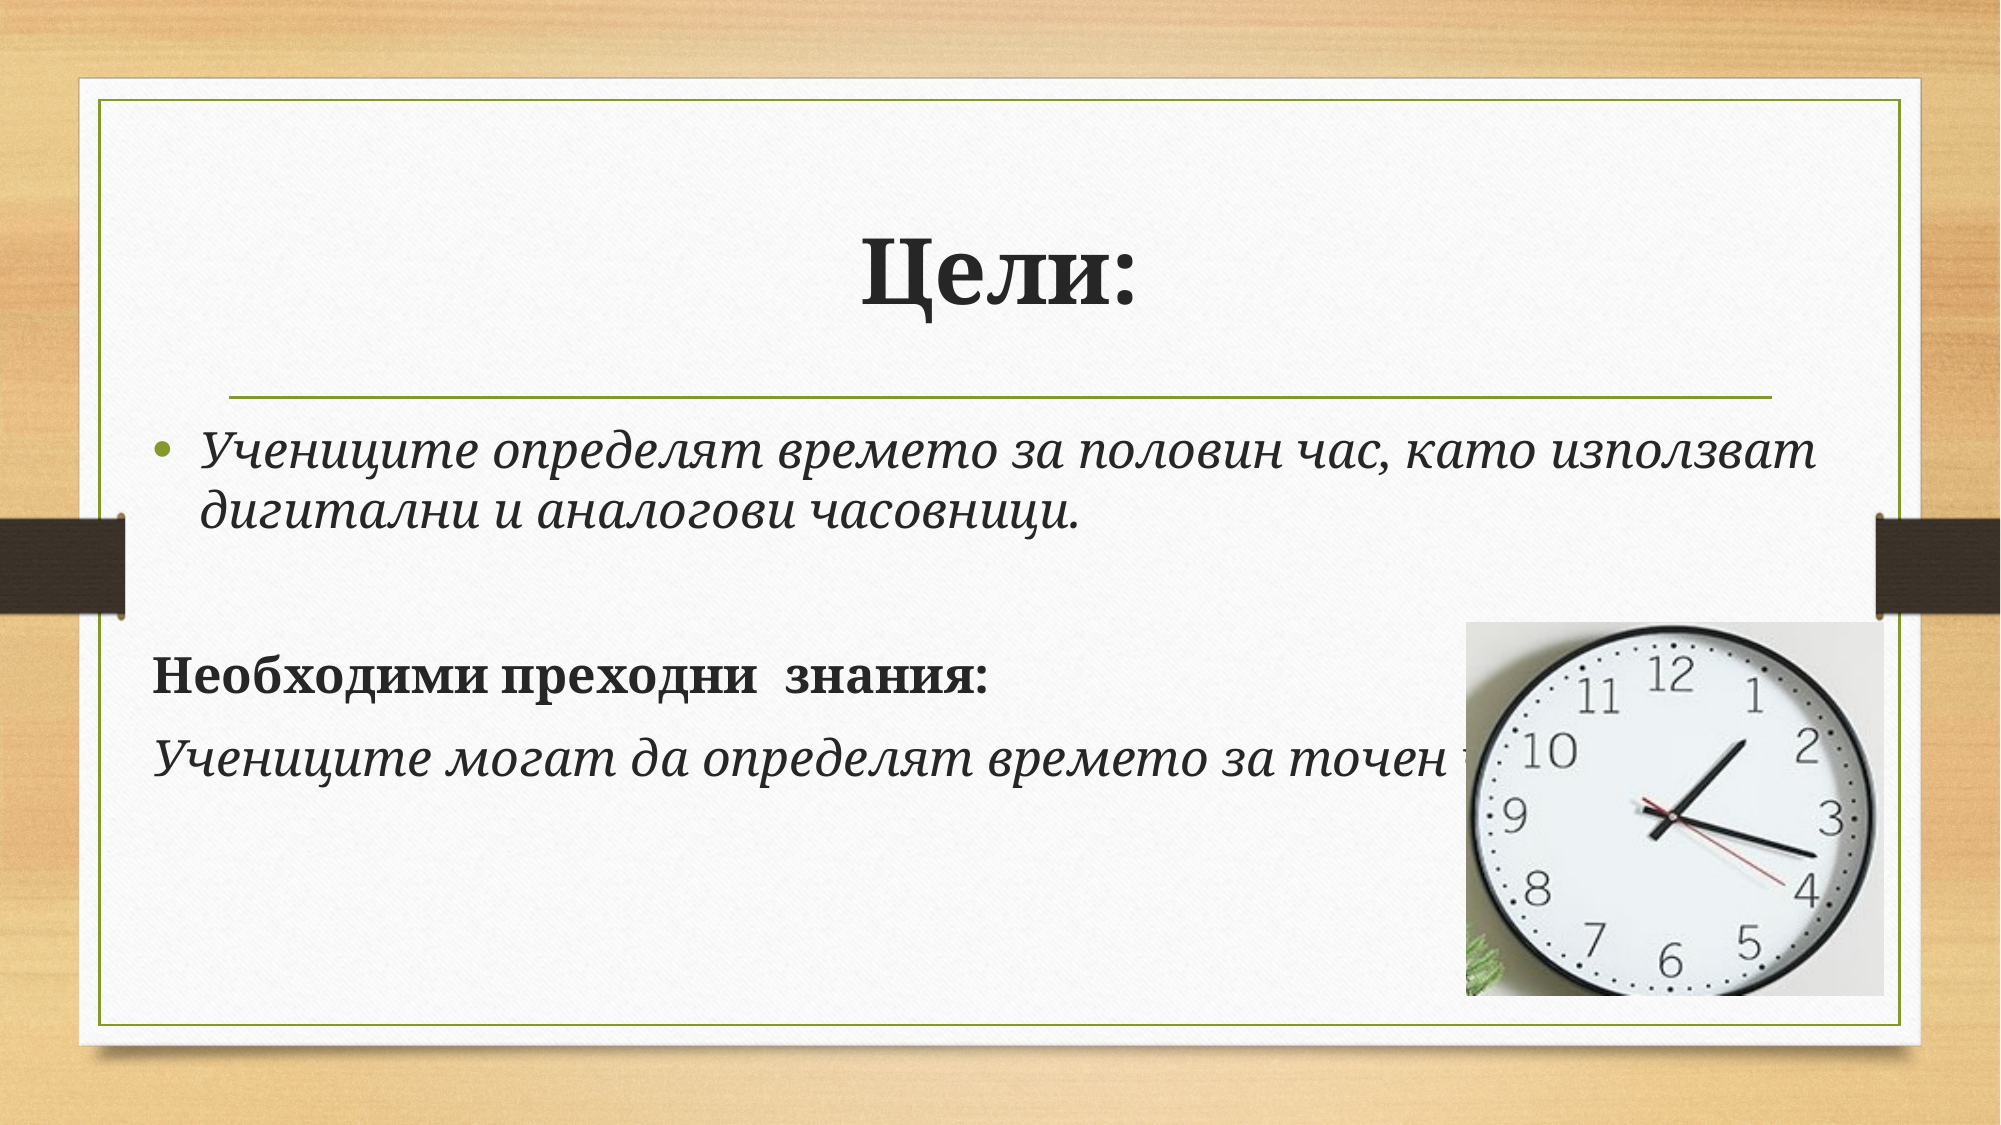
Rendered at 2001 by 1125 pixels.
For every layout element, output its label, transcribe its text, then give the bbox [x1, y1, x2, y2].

title Цели: [212, 161, 1788, 375]
picture [0, 0, 2001, 1125]
list Учениците определят времето за половин час, като използват дигитални и аналогови часовници. Необходими преходни знания: Учениците могат да определят времето за точен час. [137, 411, 1863, 1125]
